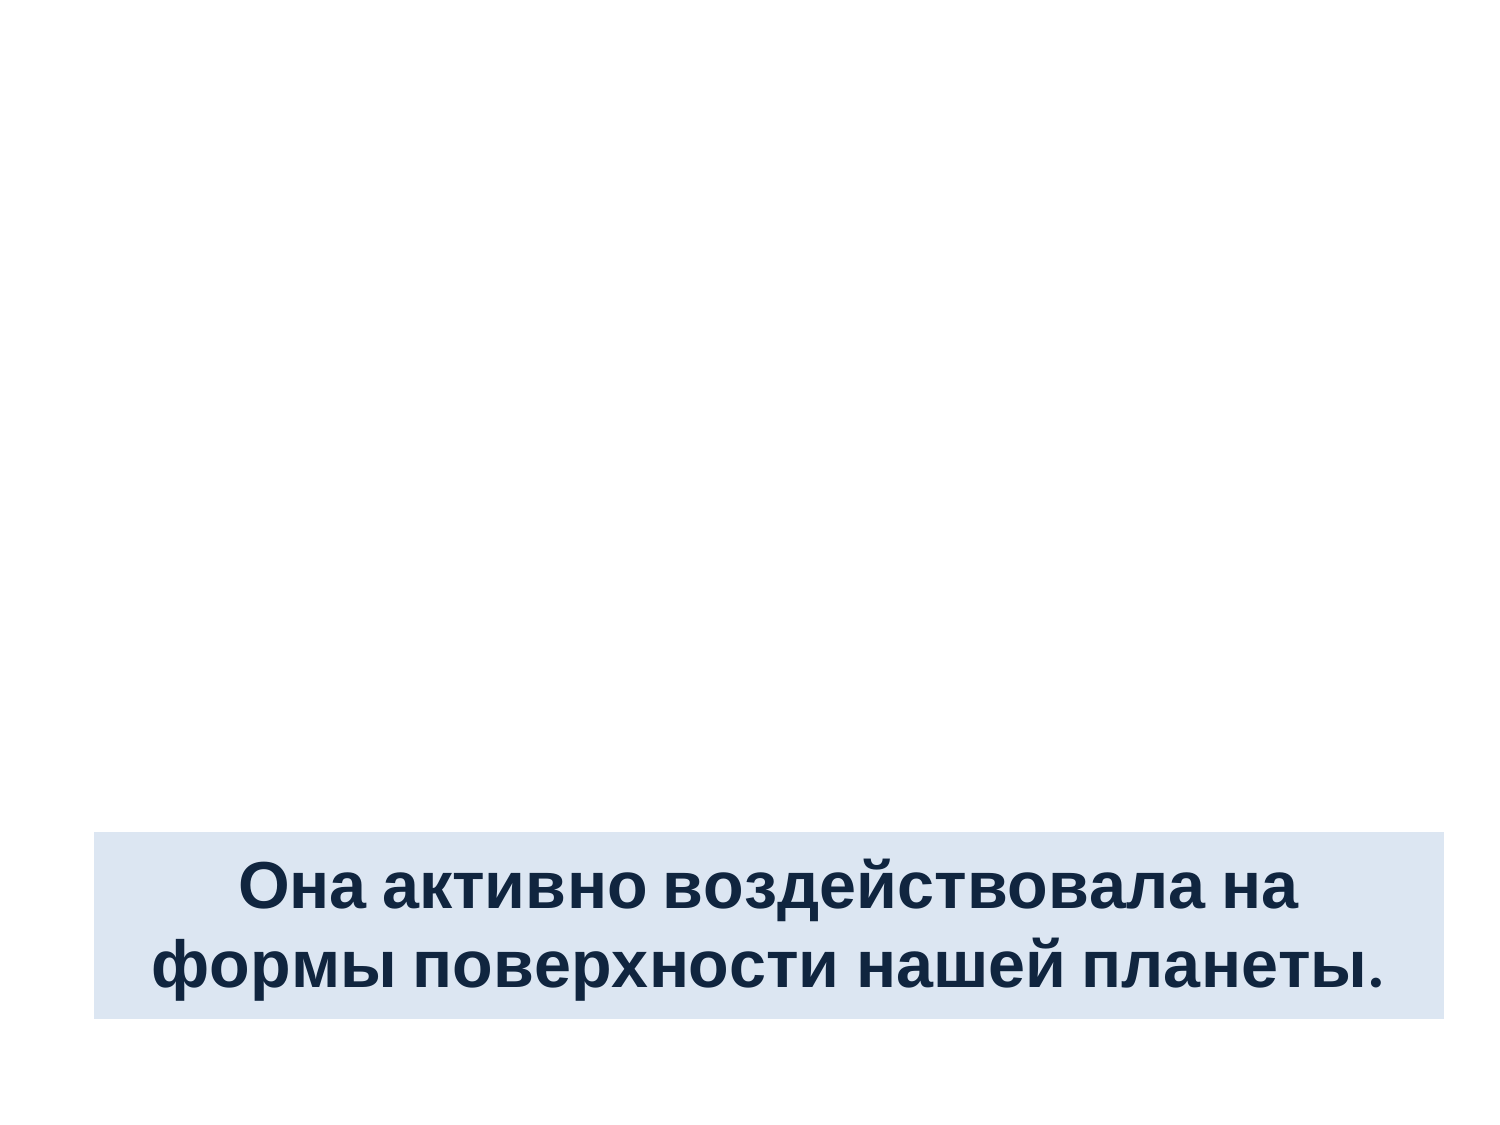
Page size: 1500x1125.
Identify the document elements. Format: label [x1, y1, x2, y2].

text_box [0, 0, 1500, 1125]
